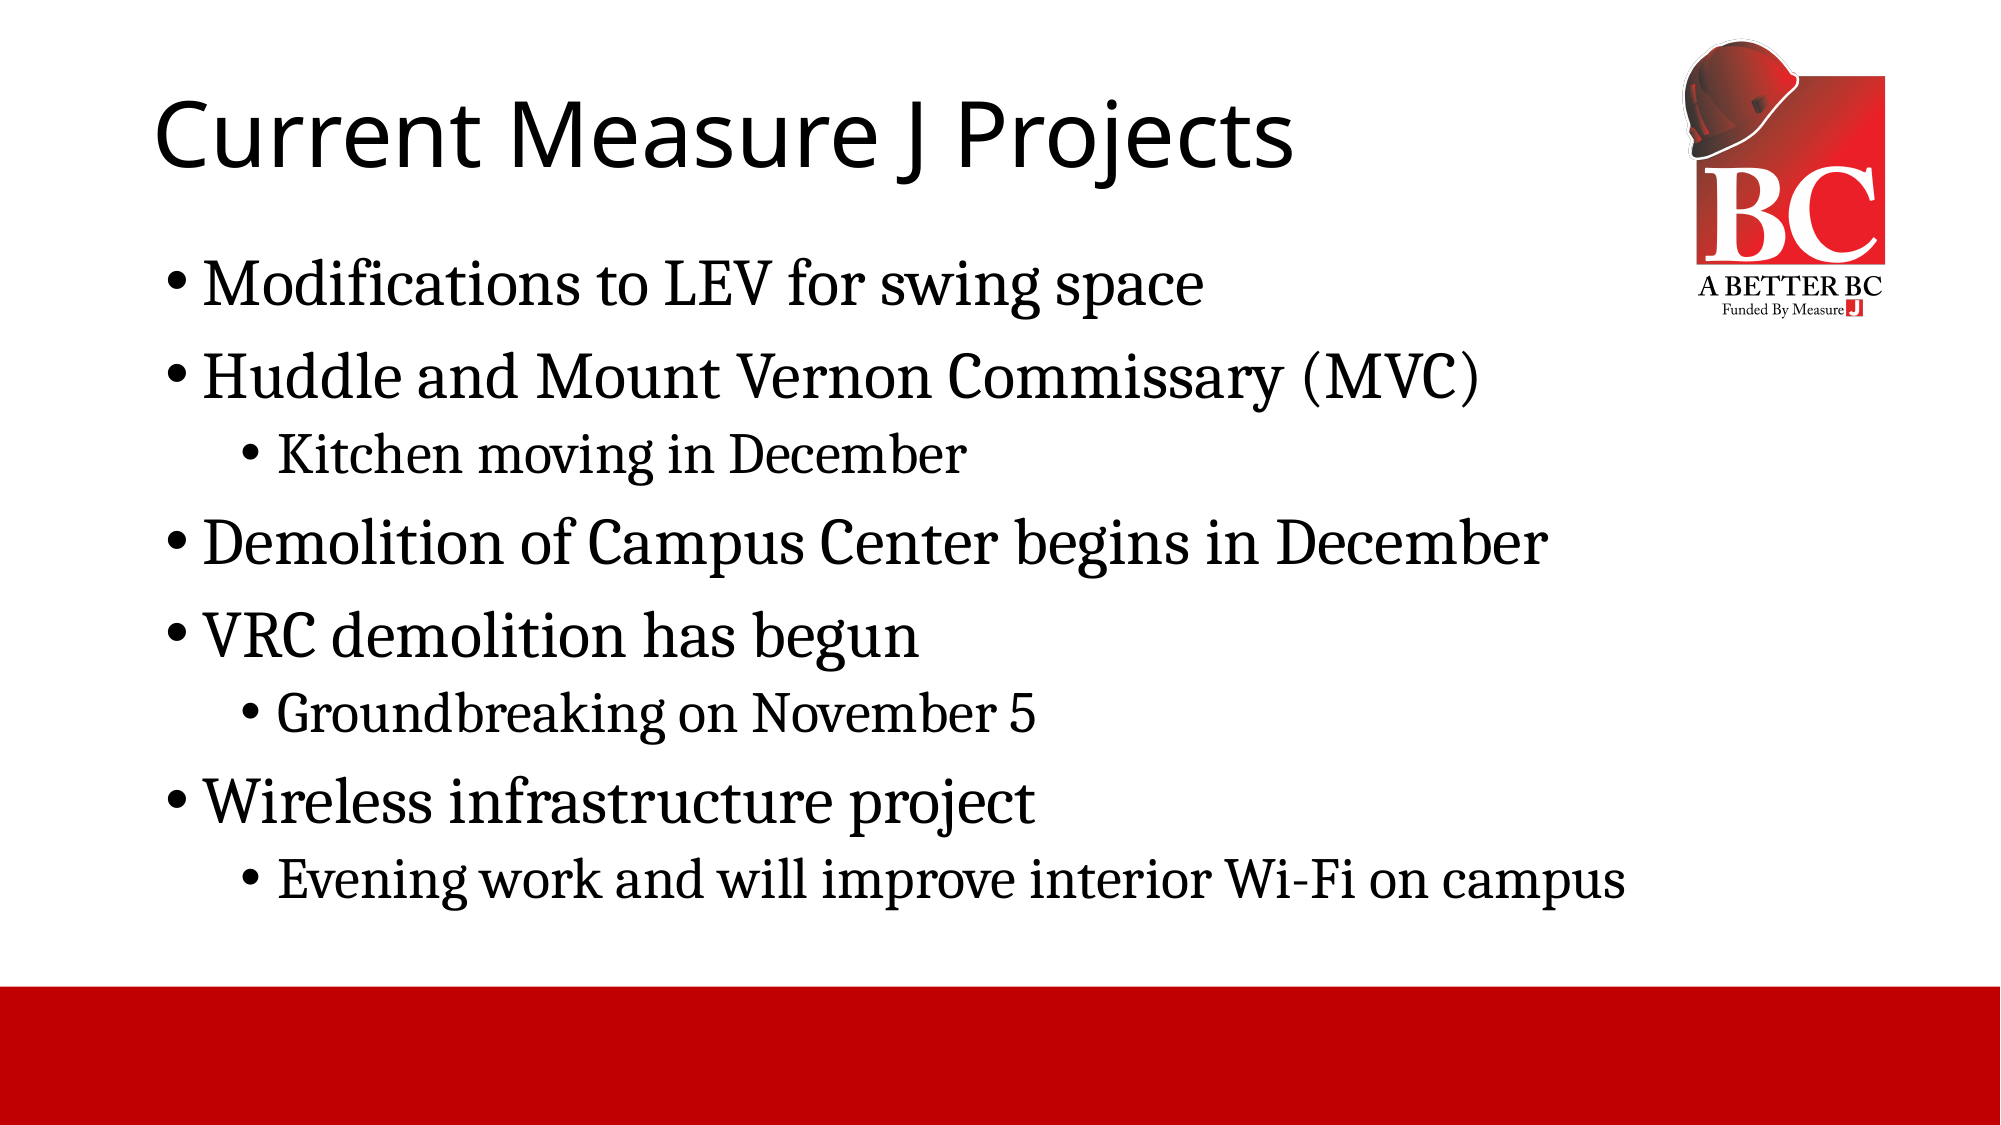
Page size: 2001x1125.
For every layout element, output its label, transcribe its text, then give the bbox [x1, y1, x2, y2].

picture [1674, 35, 1896, 322]
title Current Measure J Projects [137, 59, 1600, 217]
text_box [0, 985, 2000, 1125]
list Modifications to LEV for swing space Huddle and Mount Vernon Commissary (MVC) Kitchen moving in December Demolition of Campus Center begins in December VRC demolition has begun Groundbreaking on November 5 Wireless infrastructure project Evening work and will improve interior Wi-Fi on campus [150, 240, 1863, 985]
